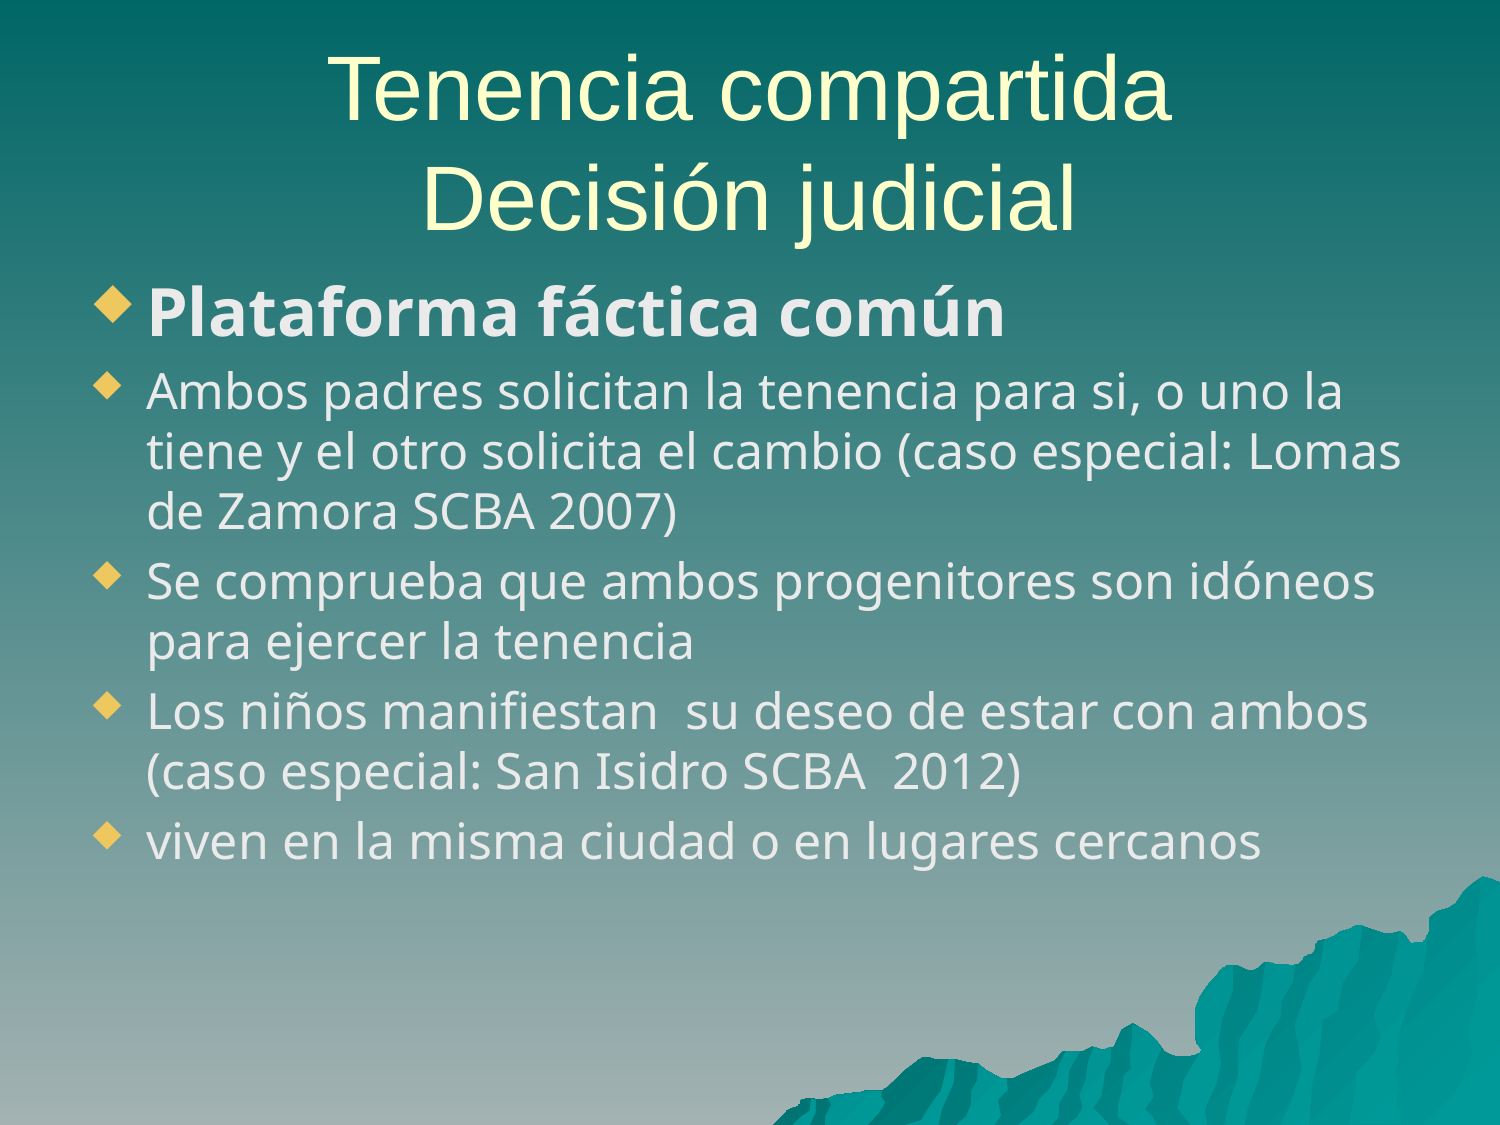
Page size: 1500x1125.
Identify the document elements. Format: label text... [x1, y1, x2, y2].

title Tenencia compartida Decisión judicial [75, 45, 1425, 233]
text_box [773, 876, 1500, 1125]
list Plataforma fáctica común Ambos padres solicitan la tenencia para si, o uno la tiene y el otro solicita el cambio (caso especial: Lomas de Zamora SCBA 2007) Se comprueba que ambos progenitores son idóneos para ejercer la tenencia Los niños manifiestan su deseo de estar con ambos (caso especial: San Isidro SCBA 2012) viven en la misma ciudad o en lugares cercanos [75, 262, 1425, 1006]
